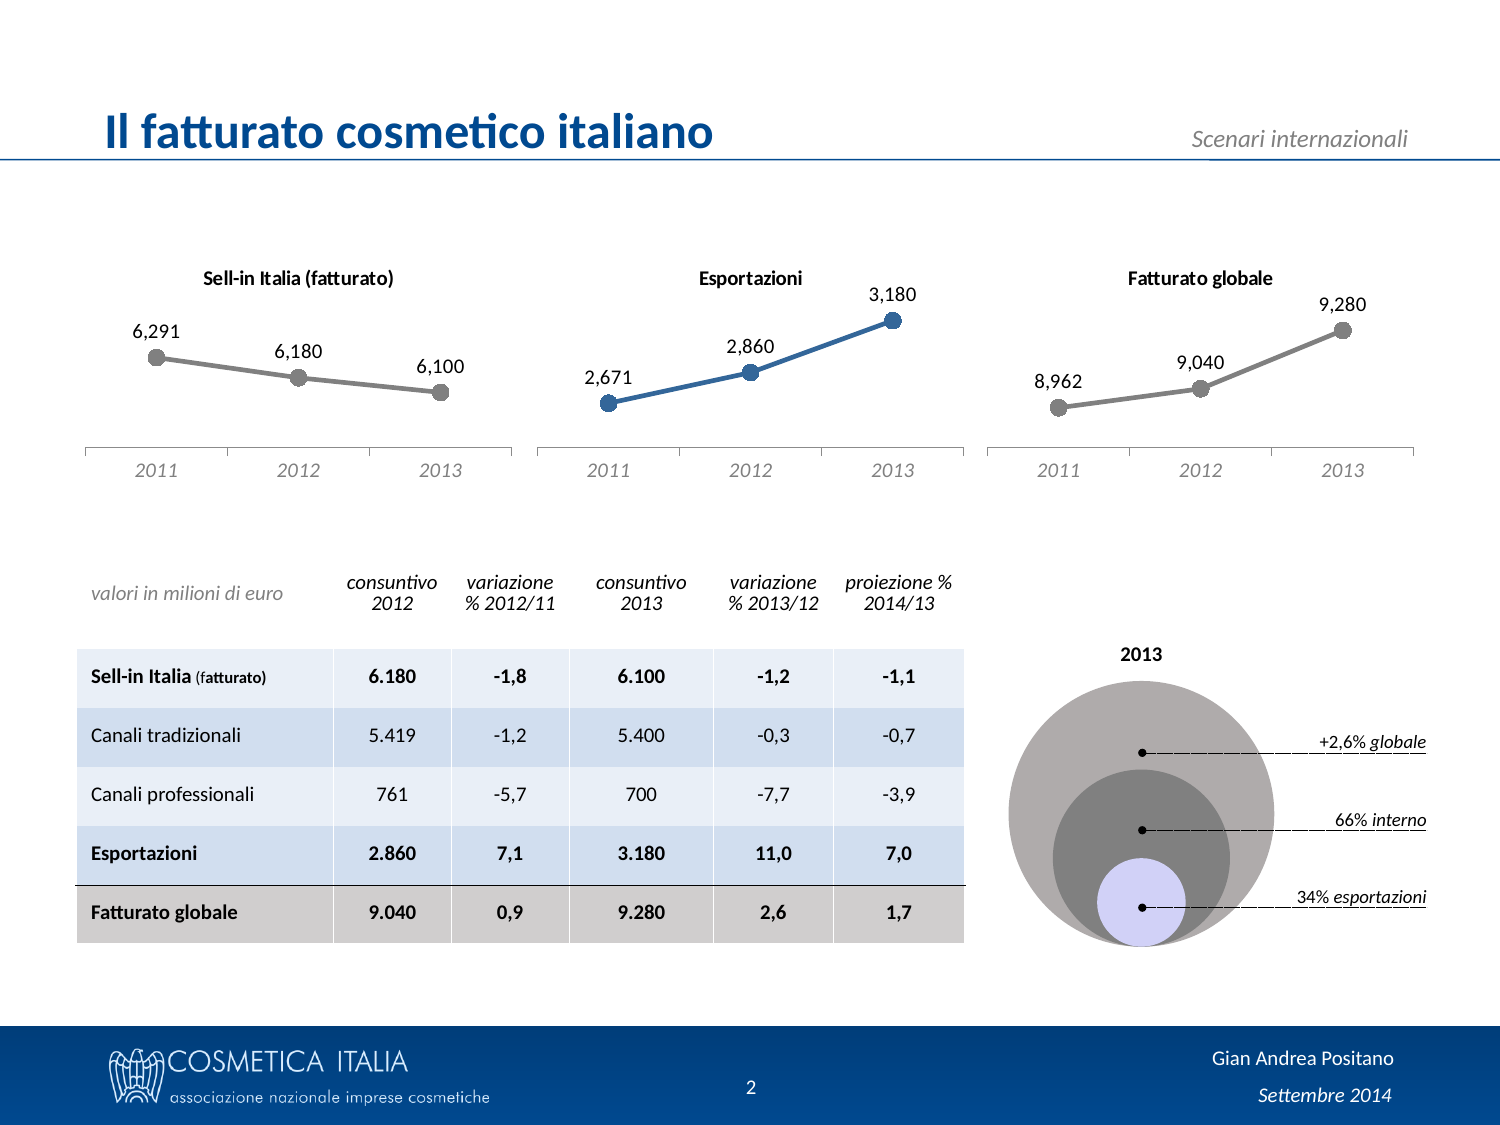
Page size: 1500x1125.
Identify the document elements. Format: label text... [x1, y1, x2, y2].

table_header consuntivo 2013 [570, 542, 713, 649]
chart [528, 250, 973, 488]
table_cell Canali professionali [77, 767, 333, 826]
table_cell 2,6 [714, 886, 833, 943]
table_cell -3,9 [834, 767, 964, 826]
table_cell -7,7 [714, 767, 833, 826]
text_box 34% esportazioni [1221, 877, 1427, 907]
text_box [1051, 768, 1232, 948]
table_cell 11,0 [714, 826, 833, 885]
table_cell -1,1 [834, 649, 964, 708]
table_cell 1,7 [834, 886, 964, 943]
table_cell 9.280 [570, 886, 713, 943]
chart [76, 250, 521, 488]
table_header valori in milioni di euro [77, 542, 333, 649]
table_cell -0,7 [834, 708, 964, 767]
table_header proiezione % 2014/13 [834, 542, 964, 649]
table_cell 7,0 [834, 826, 964, 885]
table_cell 5.419 [334, 708, 451, 767]
table_cell 0,9 [452, 886, 569, 943]
table_cell 5.400 [570, 708, 713, 767]
text_box [1096, 857, 1187, 948]
chart [978, 250, 1423, 488]
table_cell 761 [334, 767, 451, 826]
table_cell 2.860 [334, 826, 451, 885]
table_cell -1,8 [452, 649, 569, 708]
table_cell 9.040 [334, 886, 451, 943]
text_box +2,6% globale [1221, 722, 1427, 752]
table_cell 6.100 [570, 649, 713, 708]
table_cell 3.180 [570, 826, 713, 885]
table_header variazione % 2013/12 [714, 542, 833, 649]
table_cell -1,2 [714, 649, 833, 708]
table_cell Sell-in Italia (fatturato) [77, 649, 333, 708]
text_box 2013 [1056, 632, 1227, 673]
table_cell 700 [570, 767, 713, 826]
table_cell -1,2 [452, 708, 569, 767]
text_box 66% interno [1221, 799, 1427, 830]
table_cell Fatturato globale [77, 886, 333, 943]
table_header consuntivo 2012 [334, 542, 451, 649]
table_cell Canali tradizionali [77, 708, 333, 767]
table_cell -0,3 [714, 708, 833, 767]
table_cell 6.180 [334, 649, 451, 708]
table_cell 7,1 [452, 826, 569, 885]
table_cell Esportazioni [77, 826, 333, 885]
table_header variazione % 2012/11 [452, 542, 569, 649]
text_box [1007, 679, 1275, 947]
table_cell -5,7 [452, 767, 569, 826]
text_box Il fatturato cosmetico italiano [74, 16, 1425, 159]
slide_number 2 [708, 1056, 794, 1117]
